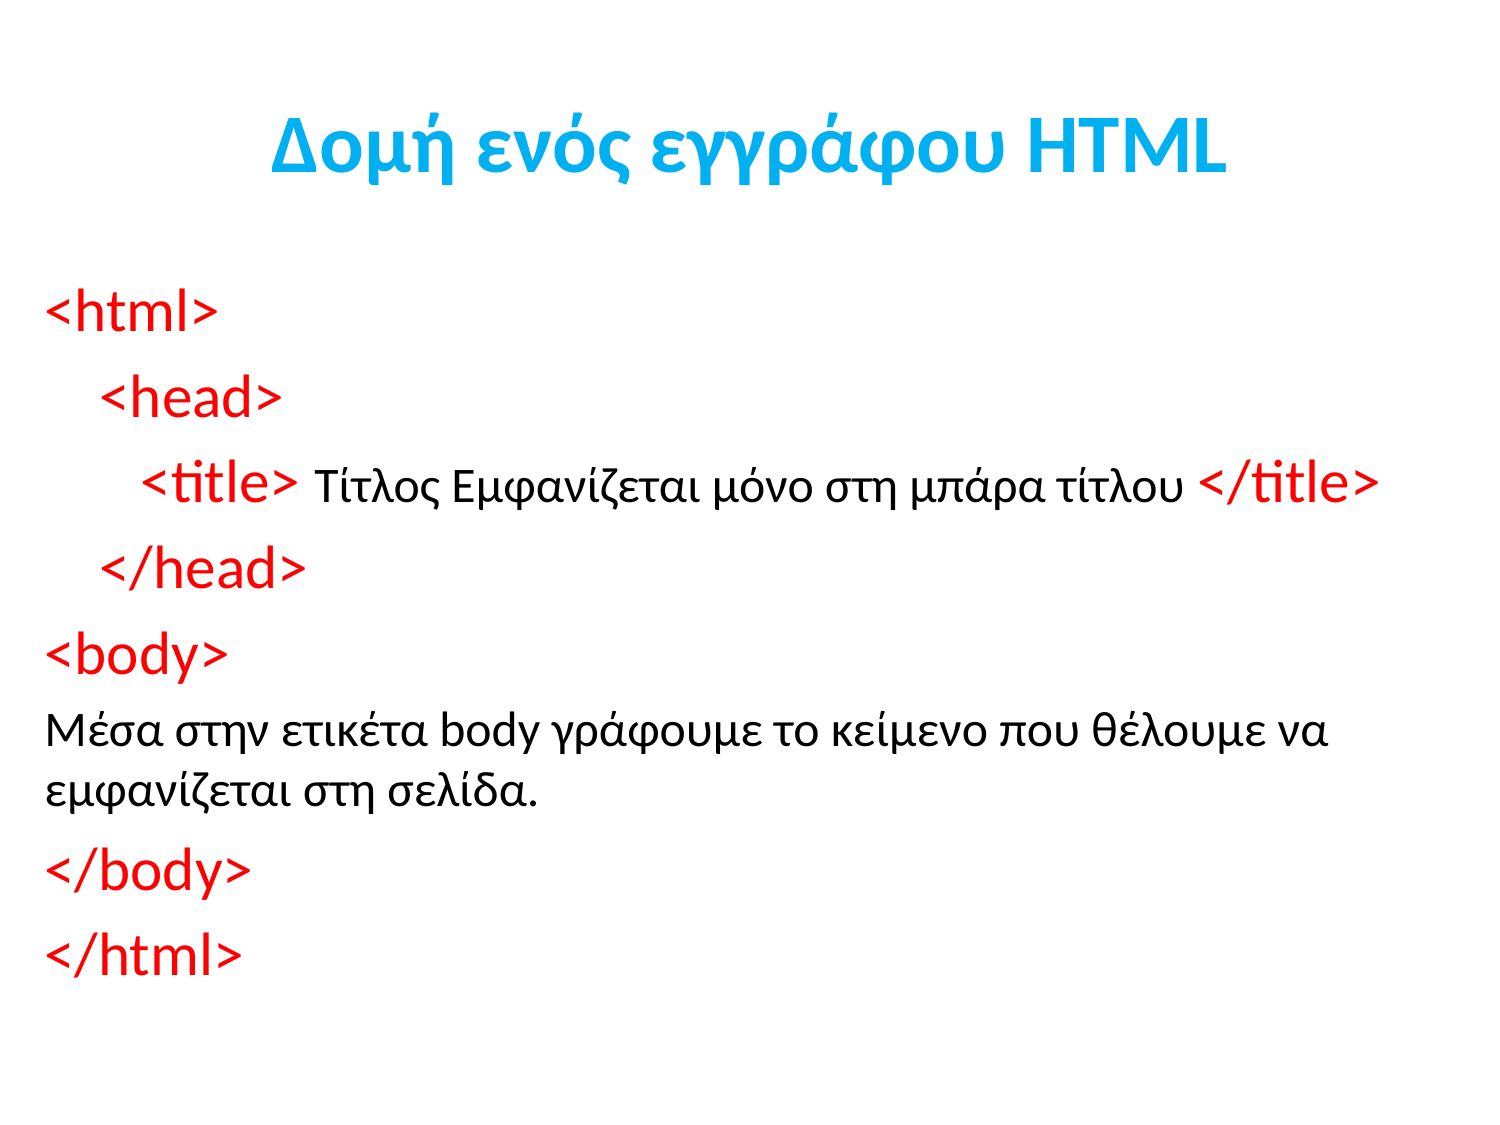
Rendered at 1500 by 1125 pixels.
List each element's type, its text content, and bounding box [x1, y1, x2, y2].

list <html> <head> <title> Τίτλος Εμφανίζεται μόνο στη μπάρα τίτλου </title> </head> <body> Μέσα στην ετικέτα body γράφουμε το κείμενο που θέλουμε να εμφανίζεται στη σελίδα. </body> </html> [29, 262, 1471, 1005]
title Δομή ενός εγγράφου HTML [75, 45, 1425, 233]
